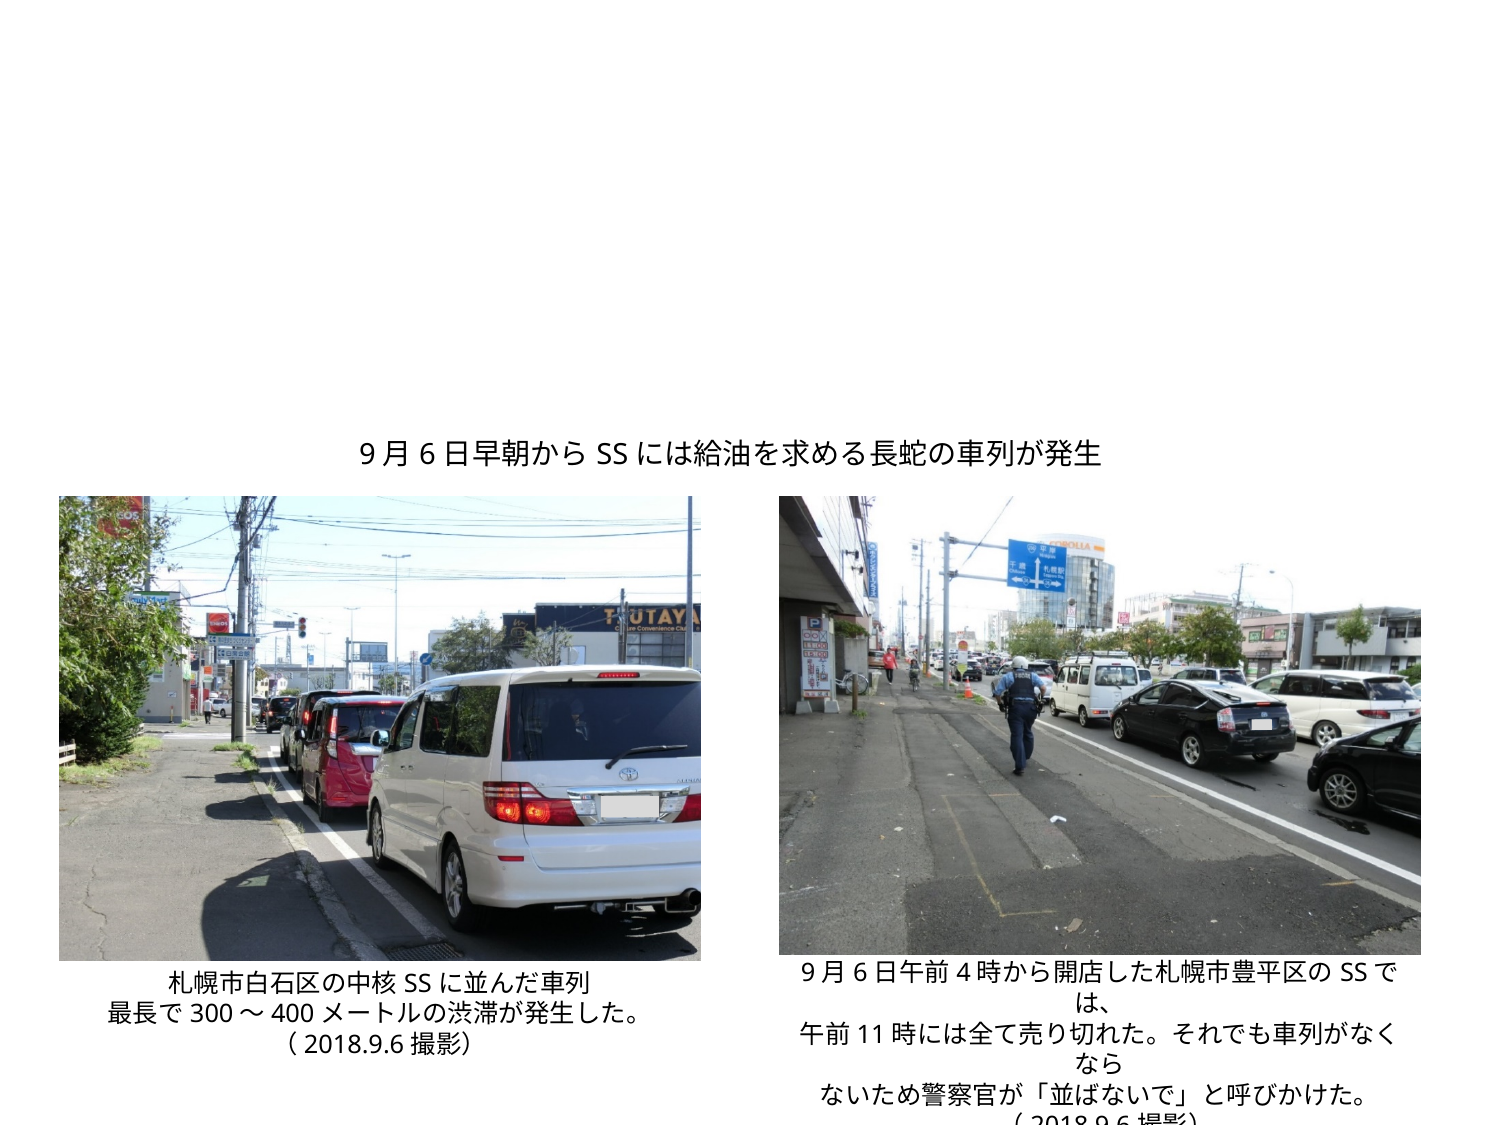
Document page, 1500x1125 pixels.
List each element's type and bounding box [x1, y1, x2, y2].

text_box [58, 428, 1422, 1087]
